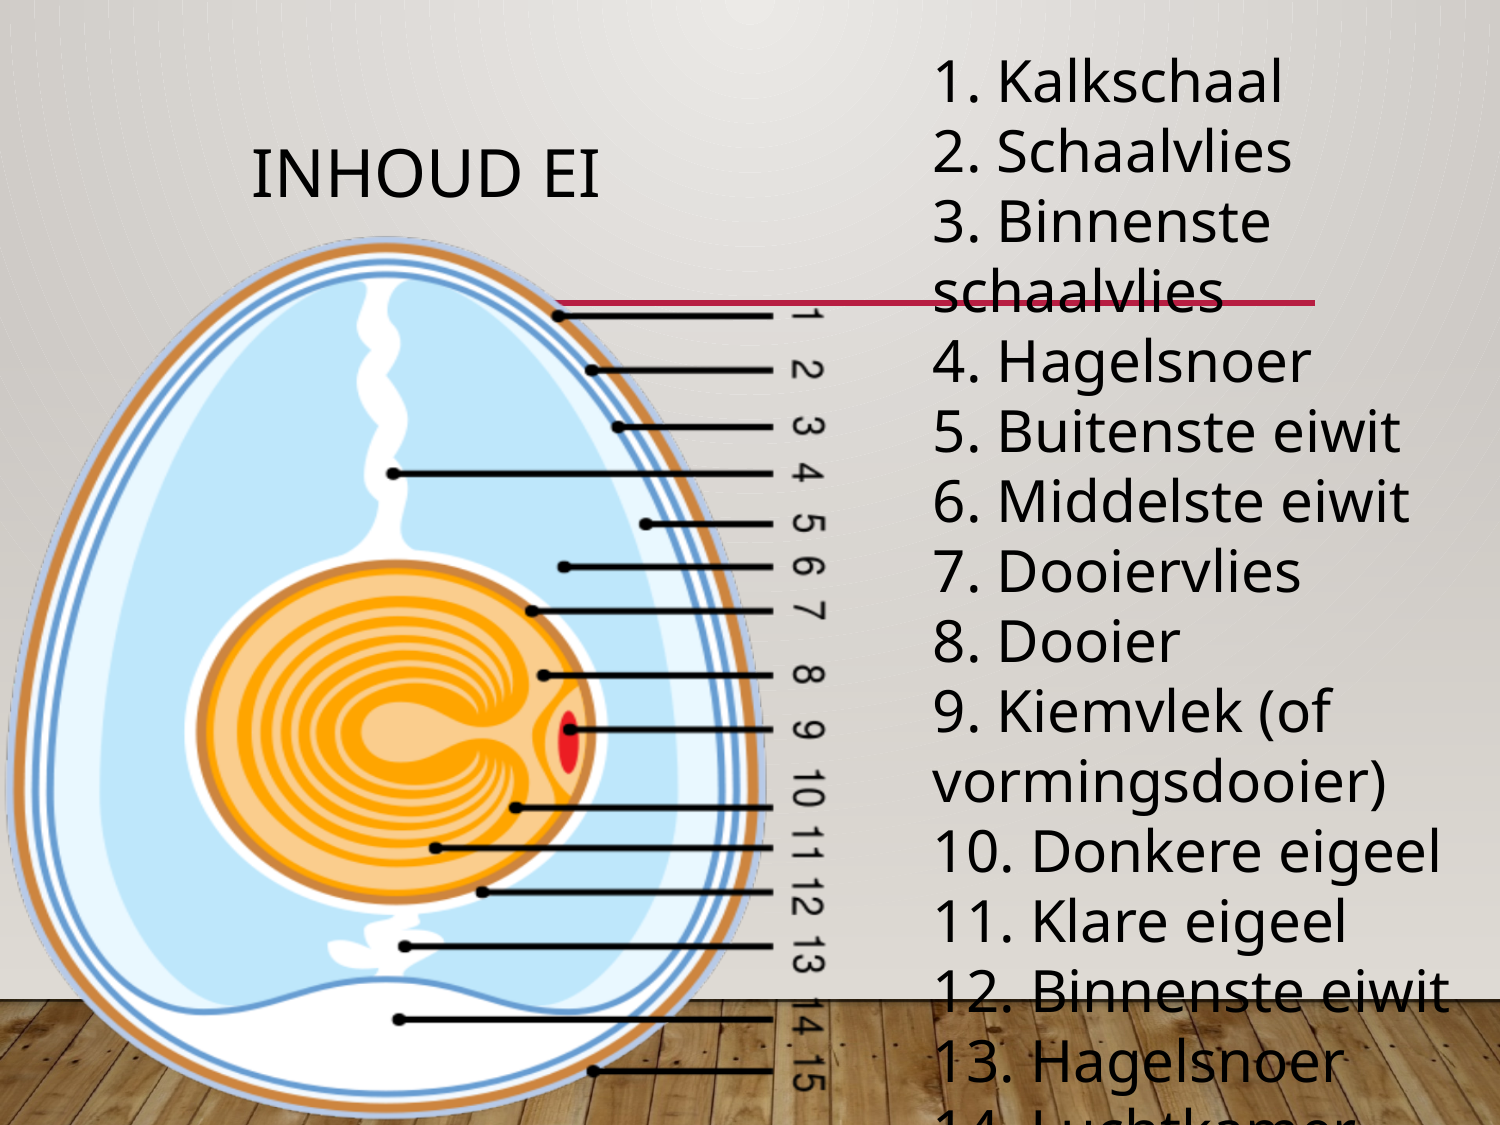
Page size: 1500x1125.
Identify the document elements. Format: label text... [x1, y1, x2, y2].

title Inhoud ei [236, 131, 918, 209]
text_box 1. Kalkschaal 2. Schaalvlies 3. Binnenste schaalvlies 4. Hagelsnoer 5. Buitenste eiwit 6. Middelste eiwit 7. Dooiervlies 8. Dooier 9. Kiemvlek (of vormingsdooier) 10. Donkere eigeel 11. Klare eigeel 12. Binnenste eiwit 13. Hagelsnoer 14. Luchtkamer [918, 36, 1500, 1125]
picture [0, 209, 924, 1125]
